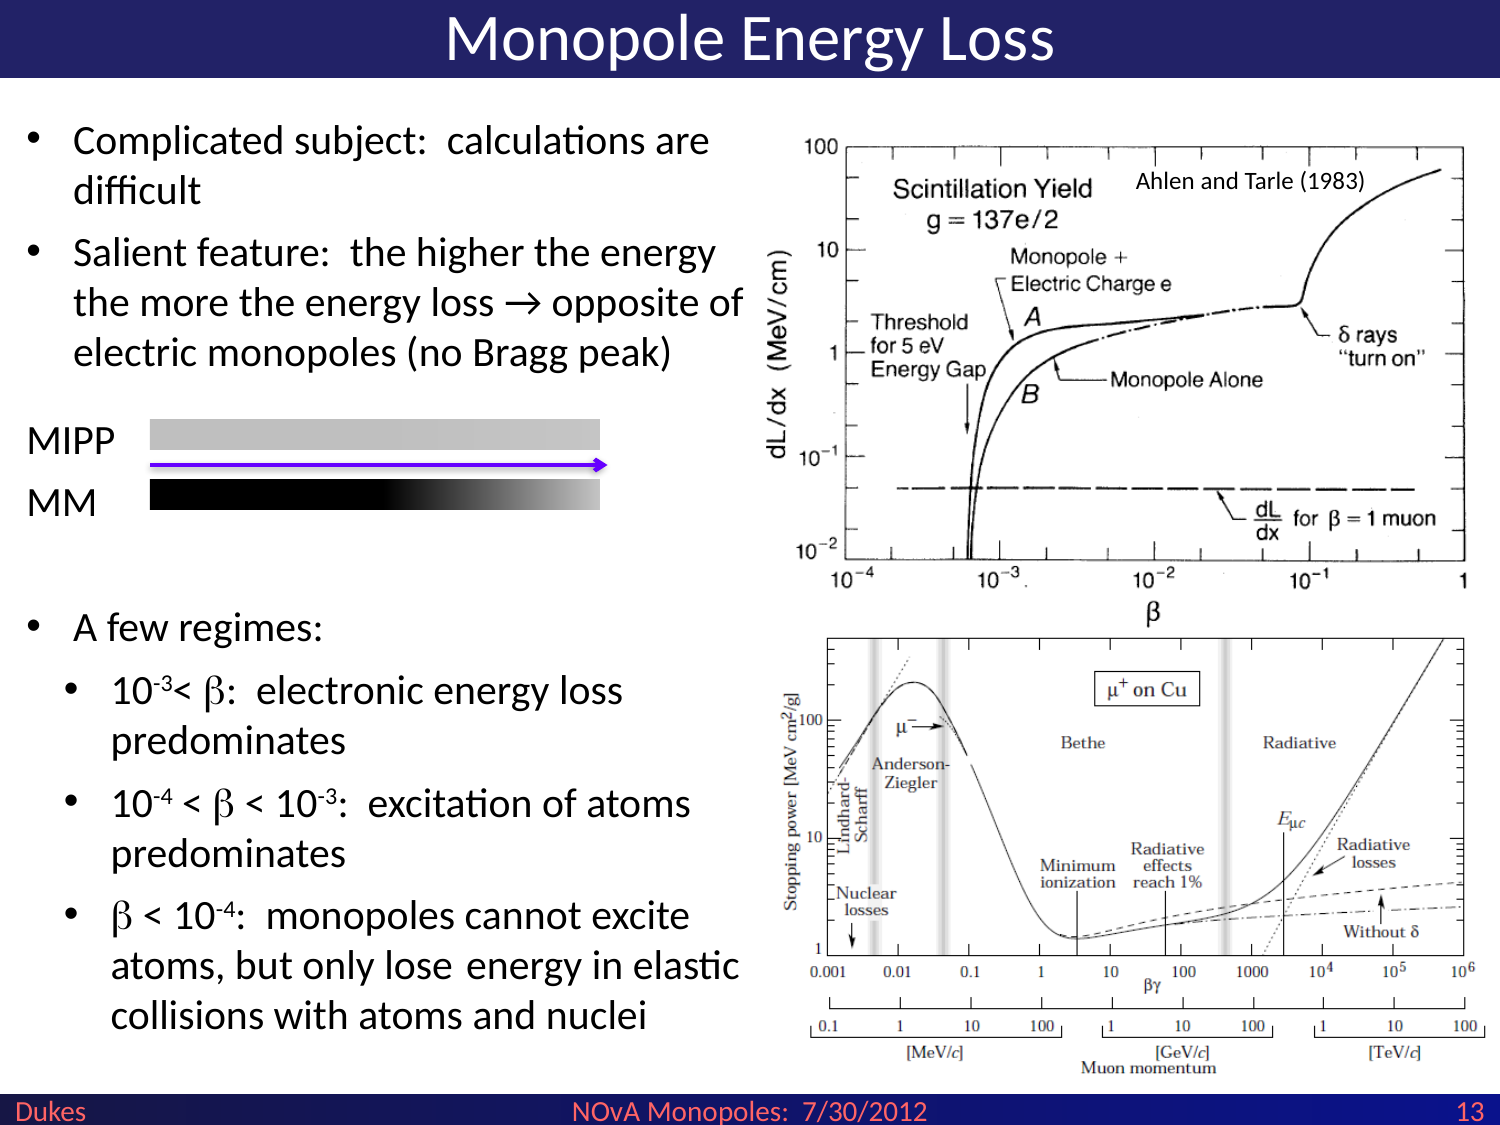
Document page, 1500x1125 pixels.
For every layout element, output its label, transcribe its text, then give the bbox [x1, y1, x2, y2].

title Monopole Energy Loss [0, 0, 1500, 68]
slide_number 13 [1200, 1095, 1500, 1125]
footer NOvA Monopoles: 7/30/2012 [300, 1095, 1200, 1125]
text_box [149, 419, 600, 450]
text_box [149, 479, 600, 510]
picture [764, 134, 1493, 1081]
slide_number Dukes [0, 1095, 300, 1125]
text_box Complicated subject: calculations are difficult Salient feature: the higher the energy the more the energy loss → opposite of electric monopoles (no Bragg peak) MIPP MM A few regimes: 10-3< b: electronic energy loss predominates 10-4 < b < 10-3: excitation of atoms predominates b < 10-4: monopoles cannot excite atoms, but only lose energy in elastic collisions with atoms and nuclei [11, 105, 780, 1046]
